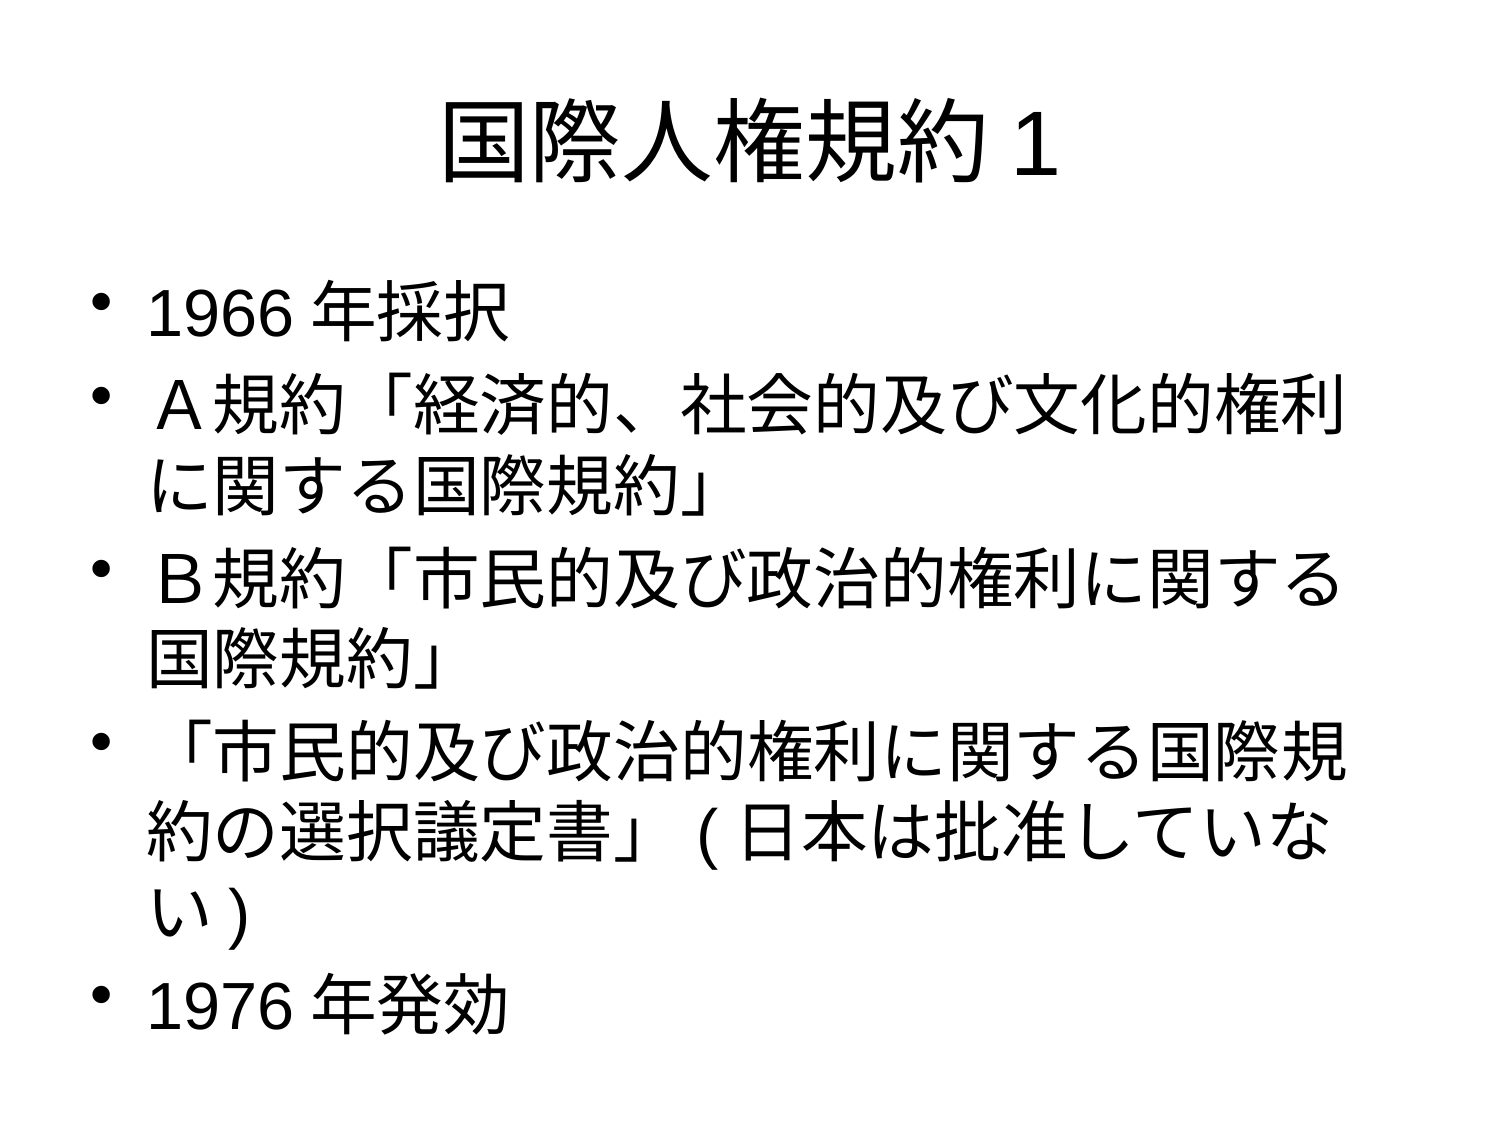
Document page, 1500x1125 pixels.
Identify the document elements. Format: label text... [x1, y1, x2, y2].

title 国際人権規約1 [74, 44, 1426, 233]
list 1966年採択 Ａ規約「経済的、社会的及び文化的権利に関する国際規約」 Ｂ規約「市民的及び政治的権利に関する国際規約」 「市民的及び政治的権利に関する国際規約の選択議定書」(日本は批准していない) 1976年発効 [74, 262, 1426, 1006]
